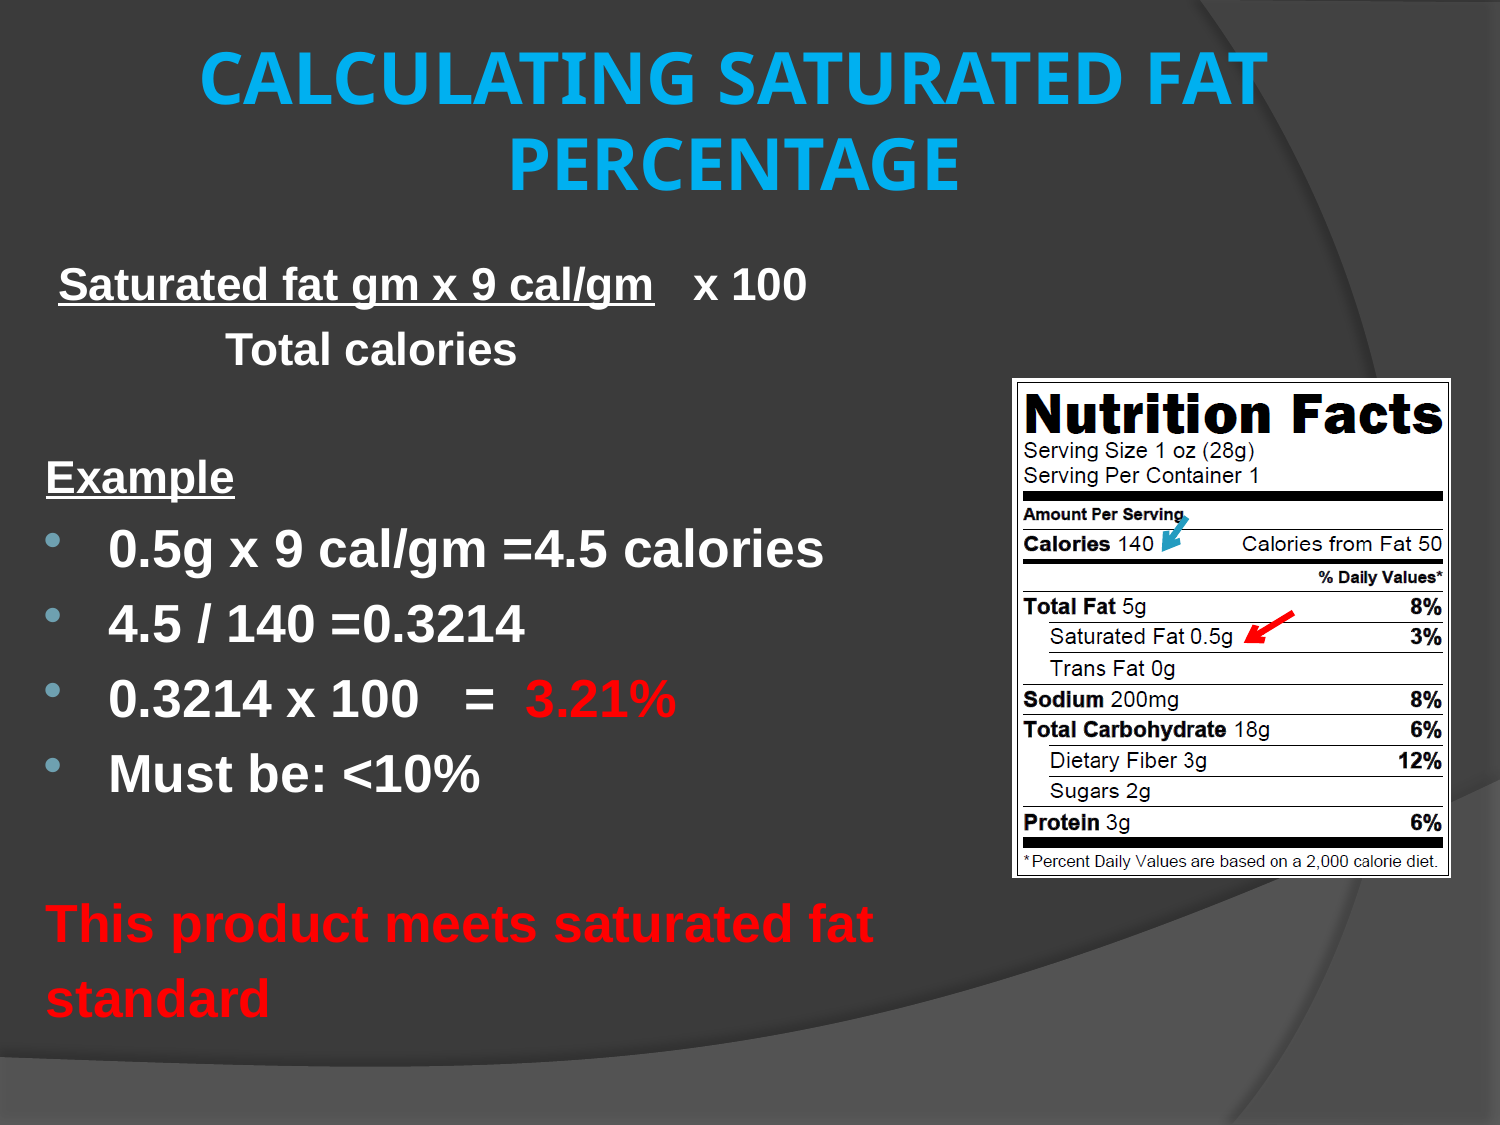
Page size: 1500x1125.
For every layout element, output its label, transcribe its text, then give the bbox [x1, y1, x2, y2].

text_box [1161, 516, 1187, 553]
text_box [1243, 612, 1294, 644]
list Saturated fat gm x 9 cal/gm x 100 Total calories Example 0.5g x 9 cal/gm =4.5 calories 4.5 / 140 =0.3214 0.3214 x 100 = 3.21% Must be: <10% This product meets saturated fat standard [24, 194, 1300, 1043]
picture [1012, 377, 1451, 878]
title CALCULATING SATURATED FAT PERCENTAGE [71, 24, 1397, 213]
